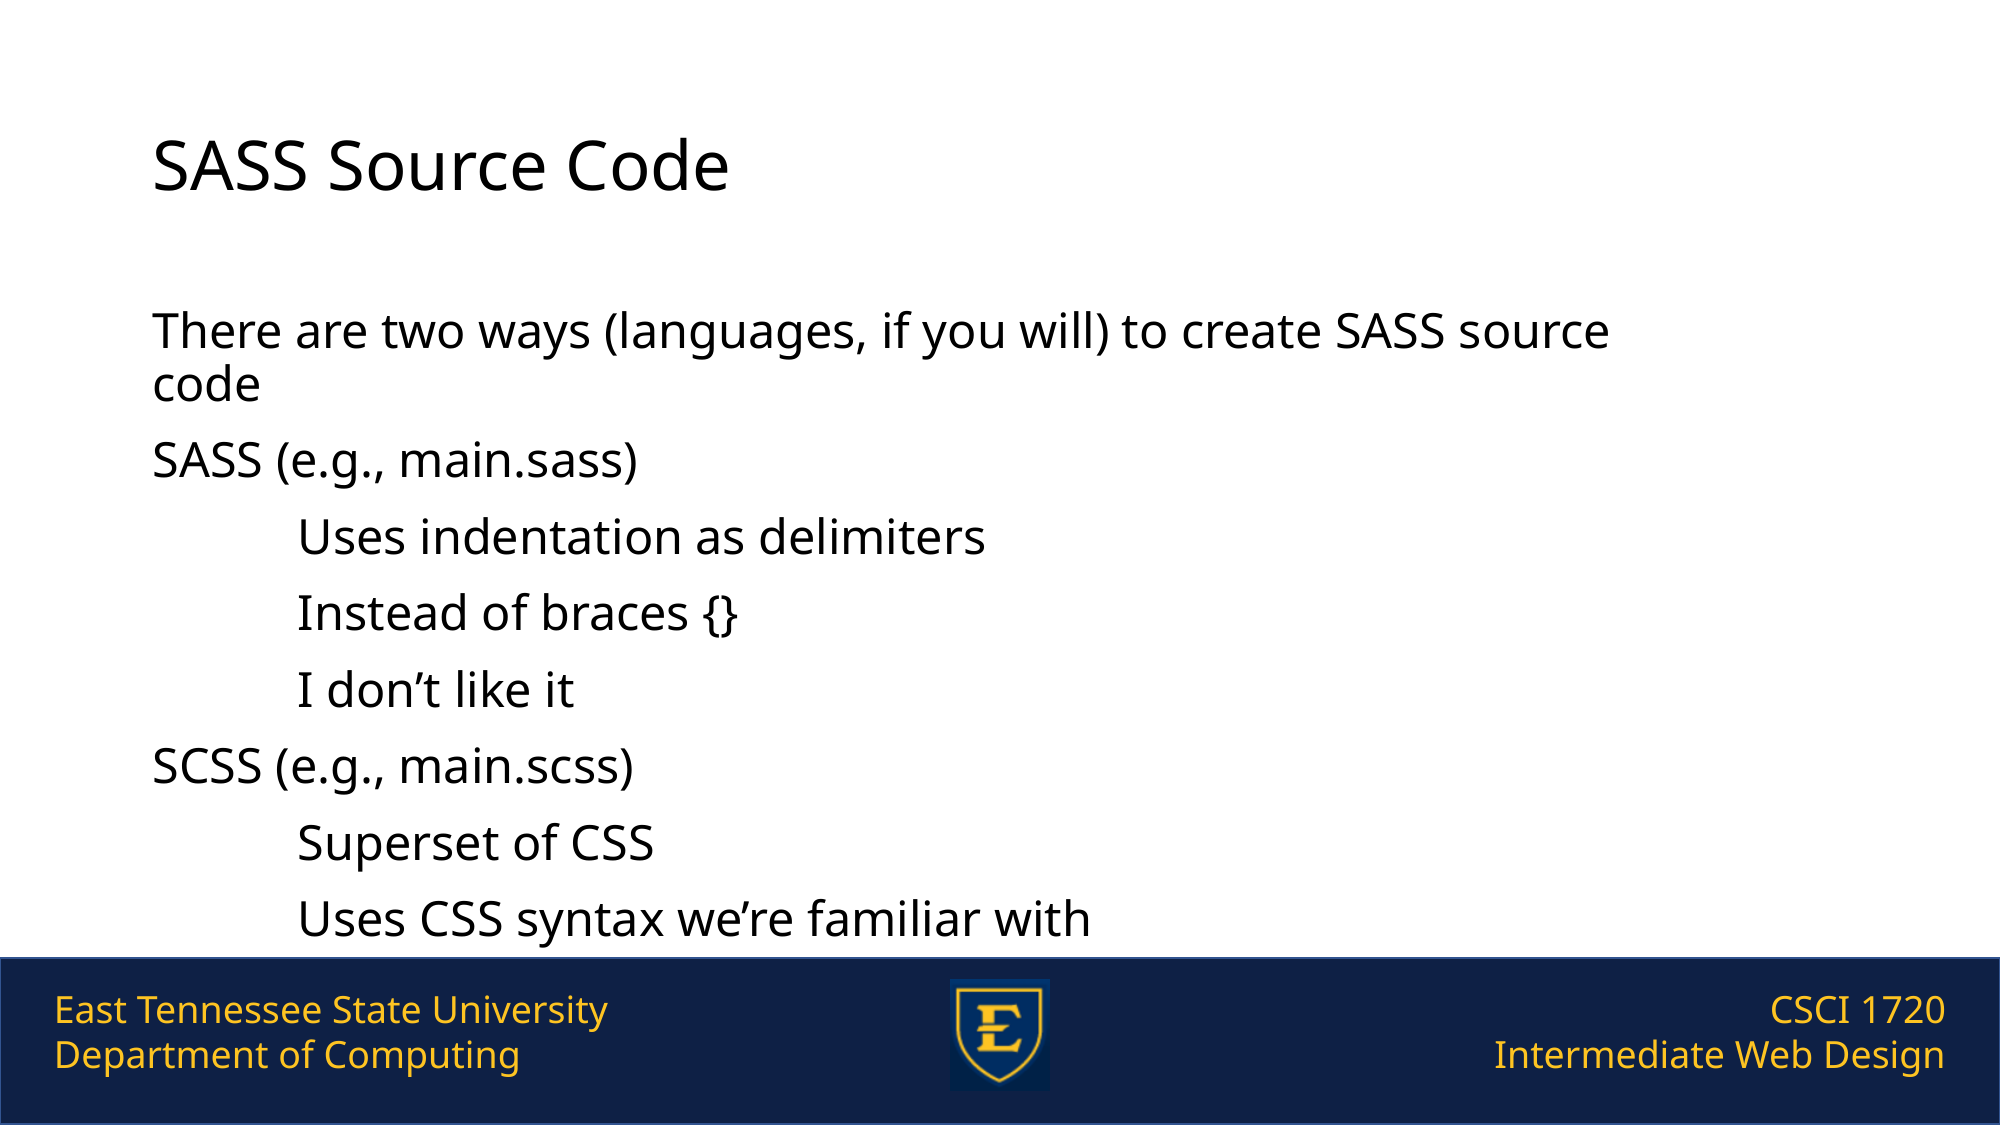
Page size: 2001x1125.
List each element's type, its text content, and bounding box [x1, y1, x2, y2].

list There are two ways (languages, if you will) to create SASS source code SASS (e.g., main.sass) Uses indentation as delimiters Instead of braces {} I don’t like it SCSS (e.g., main.scss) Superset of CSS Uses CSS syntax we’re familiar with [137, 299, 1647, 957]
title SASS Source Code [137, 59, 1863, 278]
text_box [0, 958, 2000, 1124]
